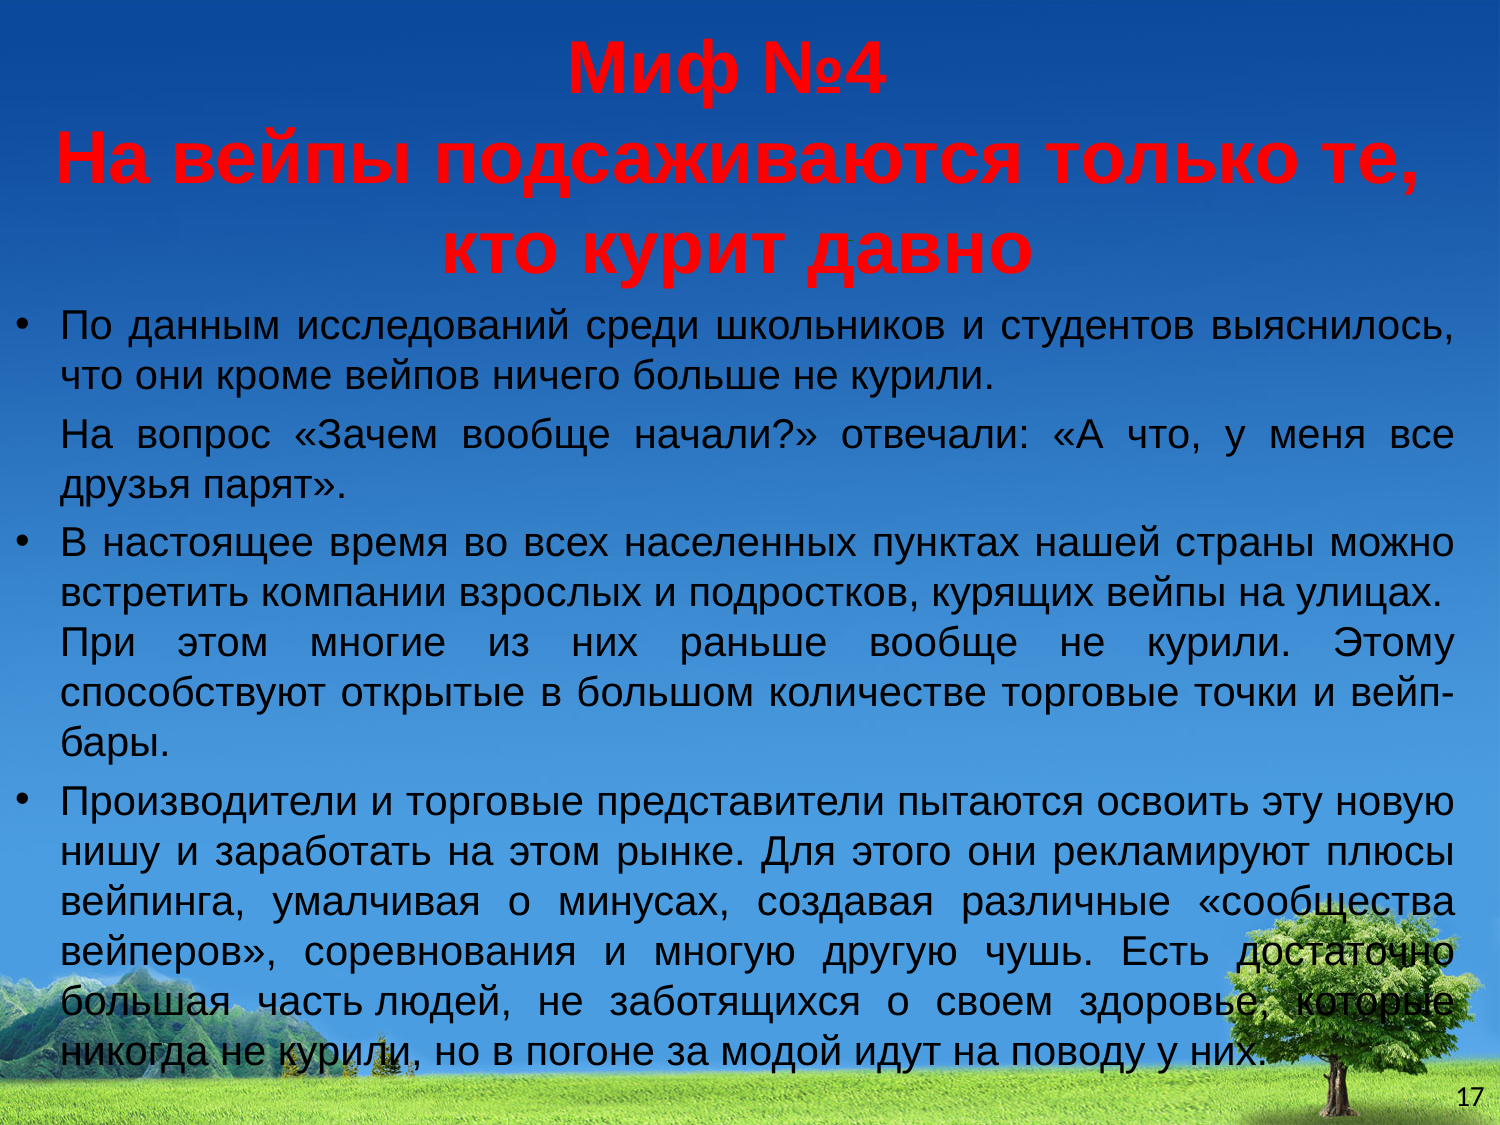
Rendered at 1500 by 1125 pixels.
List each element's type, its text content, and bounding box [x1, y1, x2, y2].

picture [0, 0, 1500, 1125]
title Миф №4 На вейпы подсаживаются только те, кто курит давно [1, 0, 1473, 308]
slide_number 17 [1439, 1065, 1500, 1125]
list По данным исследований среди школьников и студентов выяснилось, что они кроме вейпов ничего больше не курили. На вопрос «Зачем вообще начали?» отвечали: «А что, у меня все друзья парят». В настоящее время во всех населенных пунктах нашей страны можно встретить компании взрослых и подростков, курящих вейпы на улицах. При этом многие из них раньше вообще не курили. Этому способствуют открытые в большом количестве торговые точки и вейп-бары. Производители и торговые представители пытаются освоить эту новую нишу и заработать на этом рынке. Для этого они рекламируют плюсы вейпинга, умалчивая о минусах, создавая различные «сообщества вейперов», соревнования и многую другую чушь. Есть достаточно большая часть людей, не заботящихся о своем здоровье, которые никогда не курили, но в погоне за модой идут на поводу у них. [0, 290, 1471, 1058]
